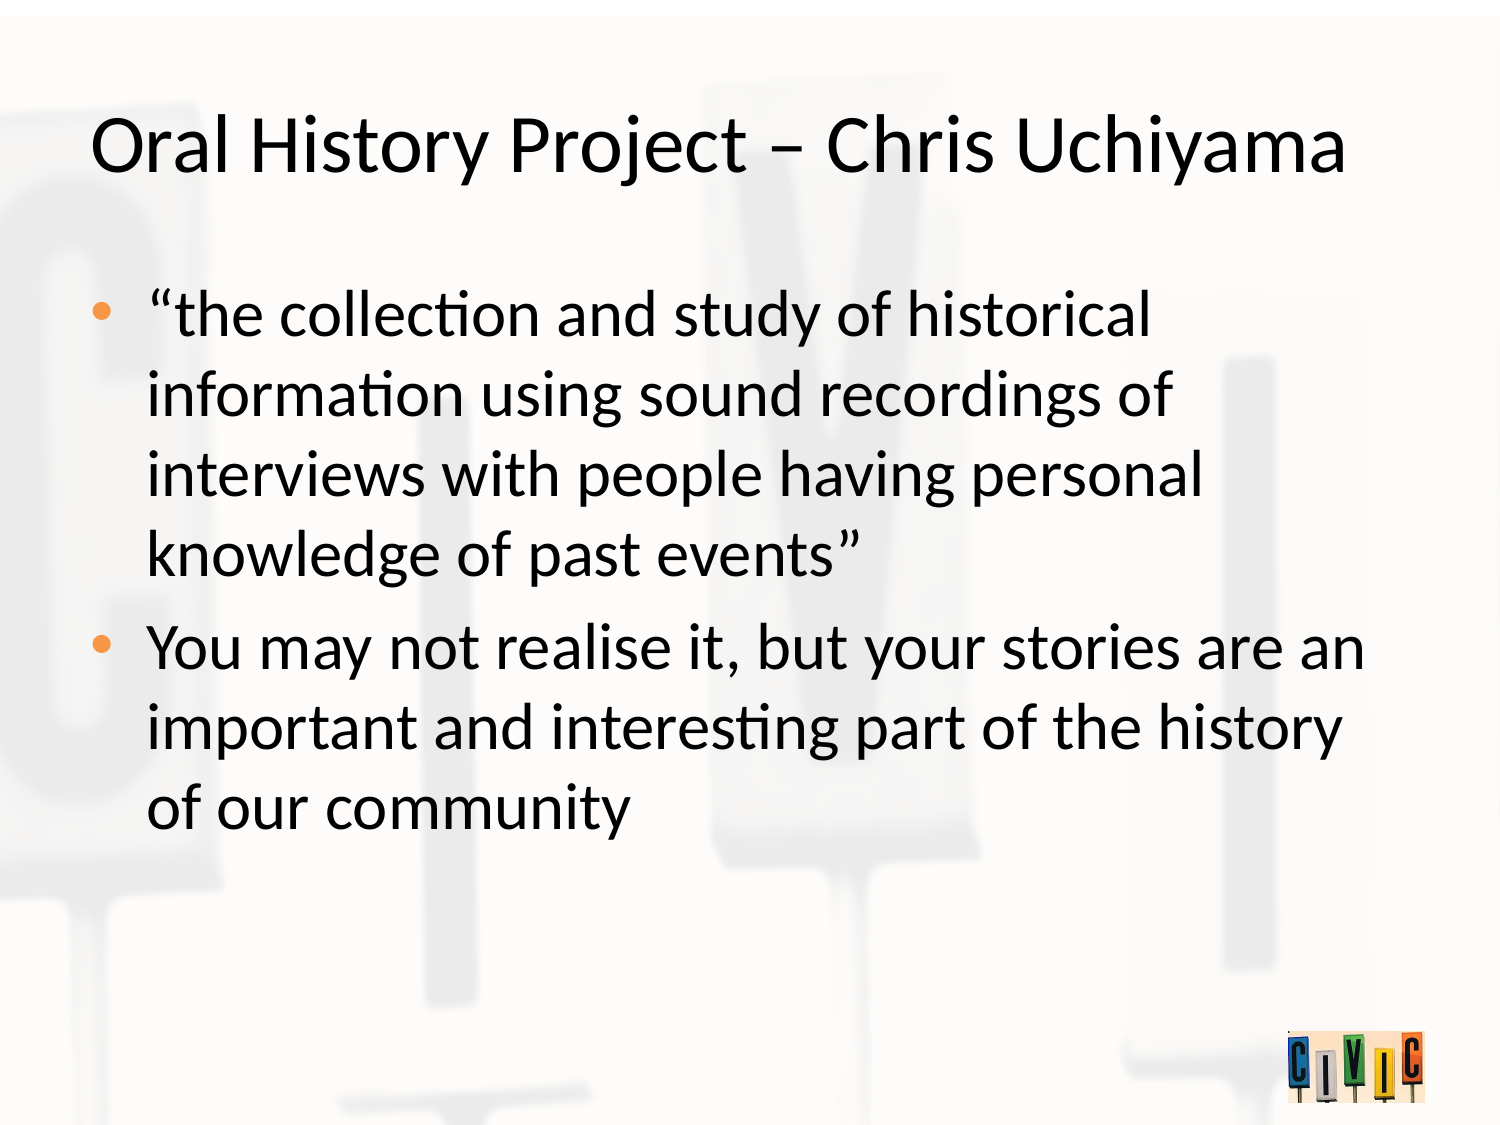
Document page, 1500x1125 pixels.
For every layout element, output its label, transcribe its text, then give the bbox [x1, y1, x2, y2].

picture [1288, 1031, 1425, 1103]
title Oral History Project – Chris Uchiyama [74, 44, 1426, 233]
list “the collection and study of historical information using sound recordings of interviews with people having personal knowledge of past events” You may not realise it, but your stories are an important and interesting part of the history of our community [74, 262, 1426, 1006]
